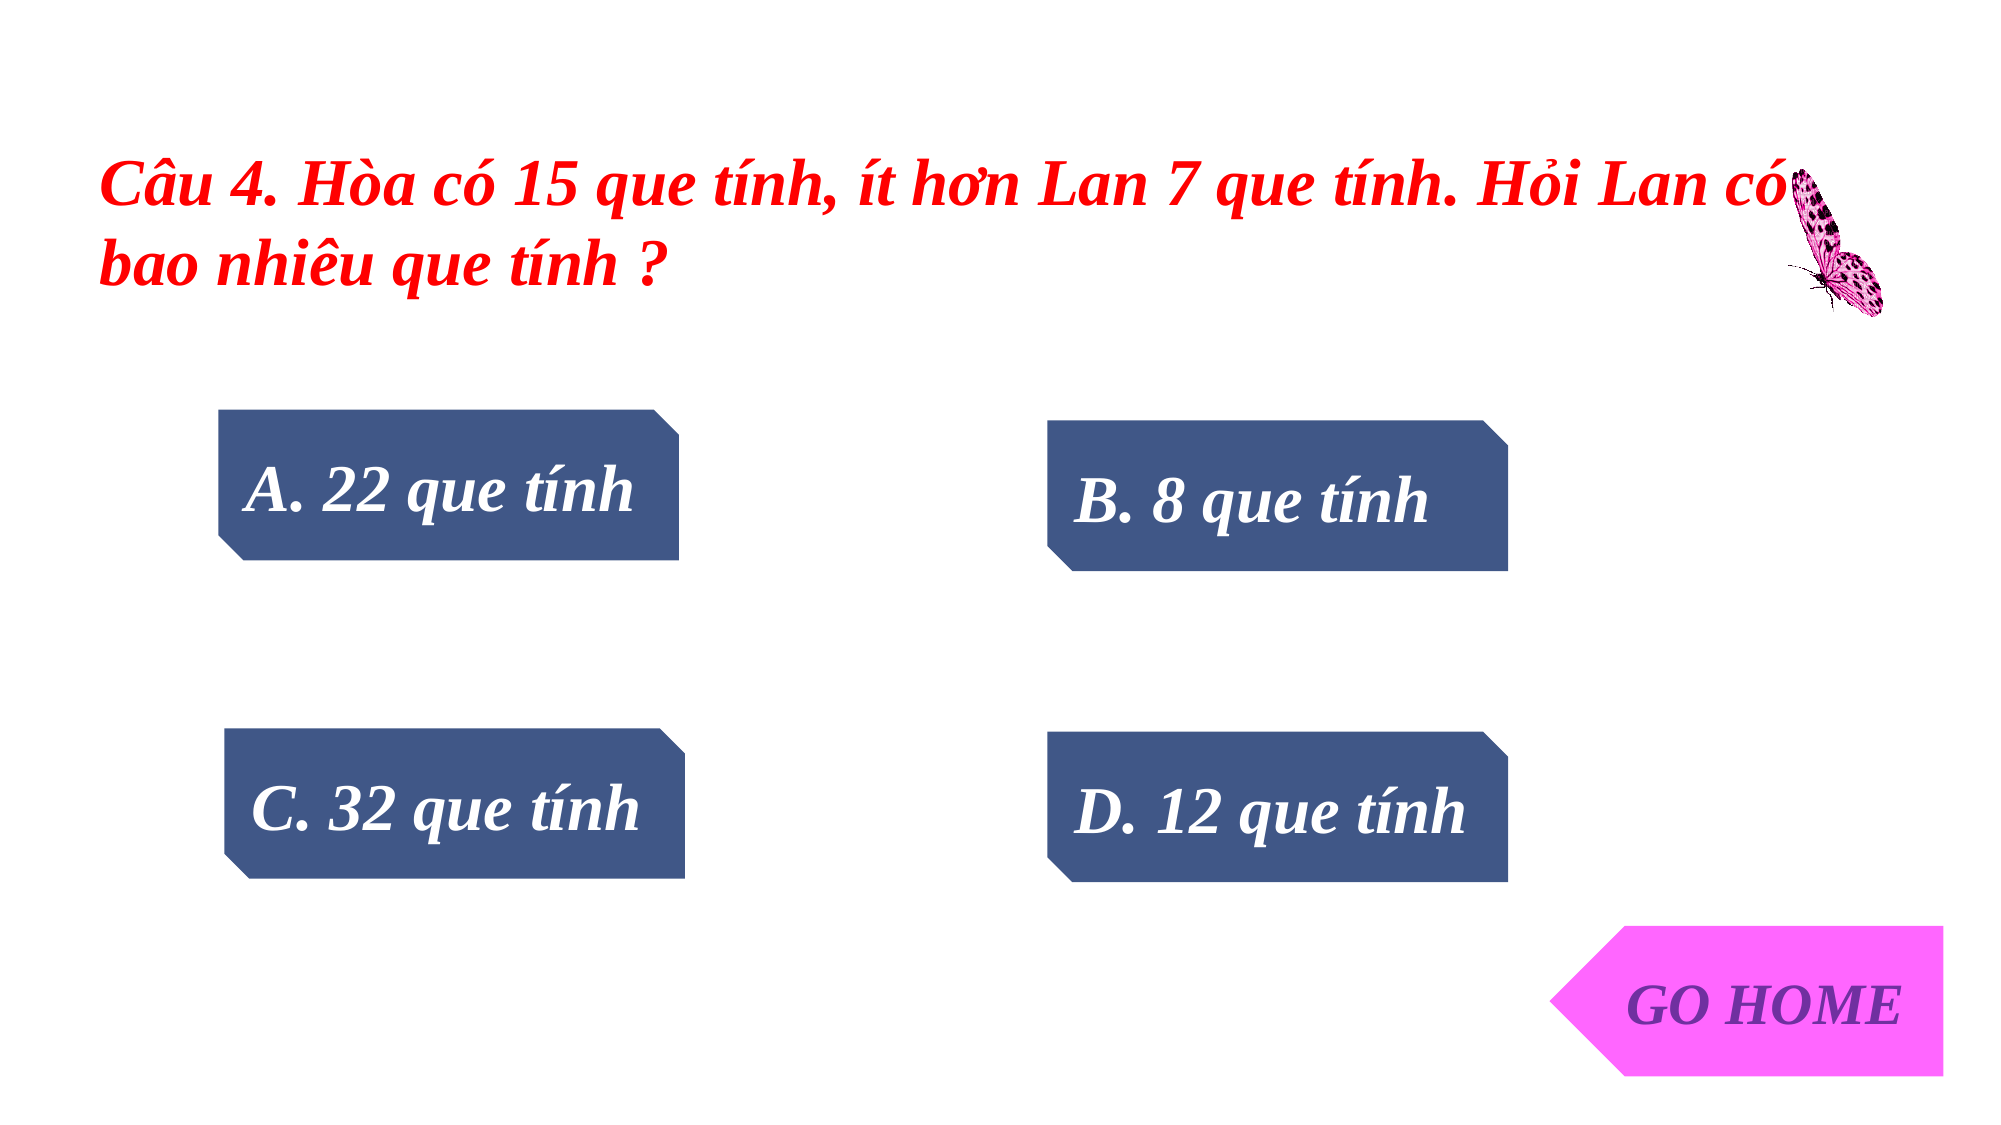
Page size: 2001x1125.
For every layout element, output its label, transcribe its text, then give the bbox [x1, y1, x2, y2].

text_box C. 32 que tính [222, 726, 688, 881]
text_box Câu 4. Hòa có 15 que tính, ít hơn Lan 7 que tính. Hỏi Lan có bao nhiêu que tính ? [54, 48, 1946, 390]
text_box A. 22 que tính [216, 407, 681, 563]
text_box D. 12 que tính [1045, 729, 1511, 885]
text_box GO HOME [1547, 923, 1946, 1079]
text_box B. 8 que tính [1045, 418, 1511, 574]
picture [1682, 143, 1944, 375]
